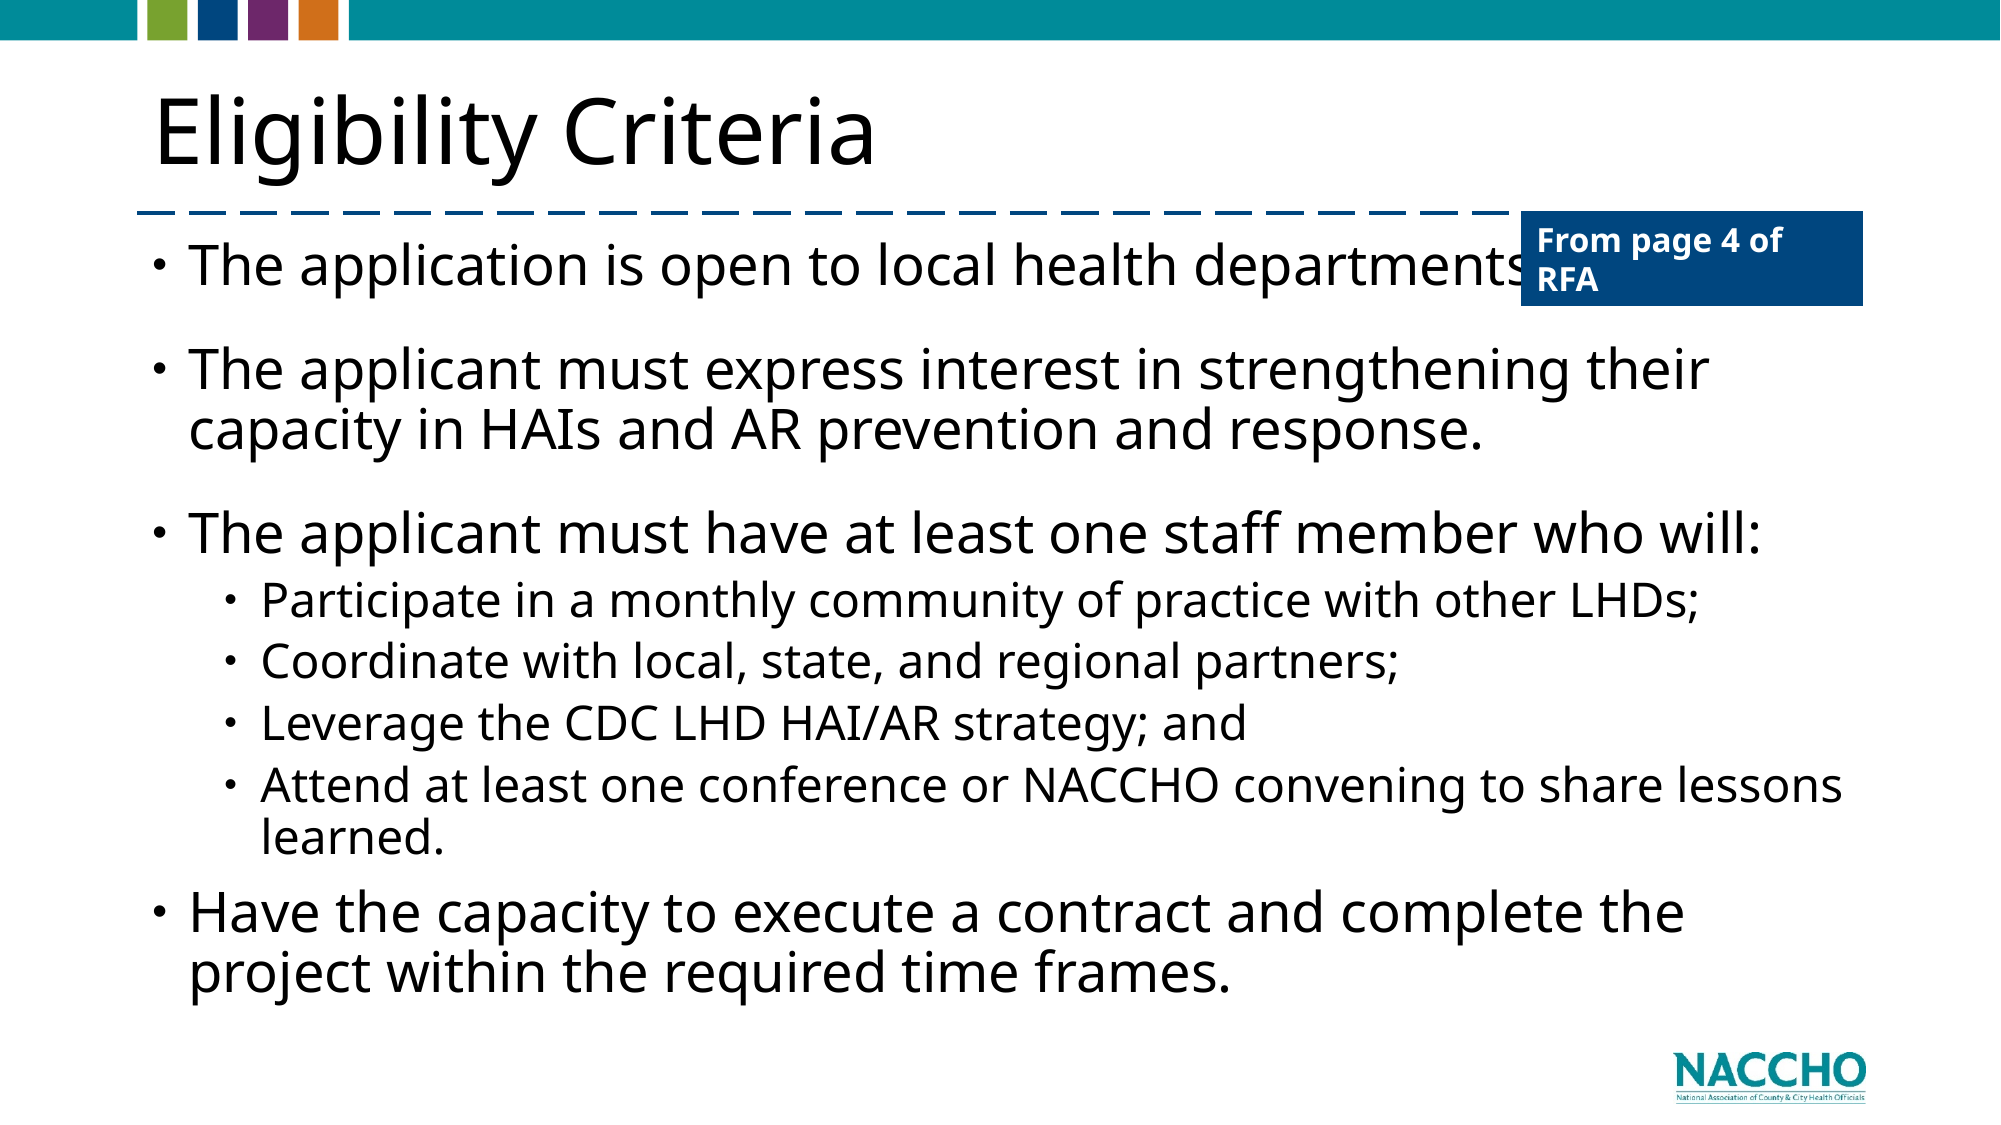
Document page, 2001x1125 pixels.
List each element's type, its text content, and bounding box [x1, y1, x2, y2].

picture [1673, 1052, 1866, 1104]
title Eligibility Criteria [137, 59, 1863, 210]
list The application is open to local health departments. The applicant must express interest in strengthening their capacity in HAIs and AR prevention and response. The applicant must have at least one staff member who will: Participate in a monthly community of practice with other LHDs; Coordinate with local, state, and regional partners; Leverage the CDC LHD HAI/AR strategy; and Attend at least one conference or NACCHO convening to share lessons learned. Have the capacity to execute a contract and complete the project within the required time frames. [137, 229, 1863, 1014]
text_box From page 4 of RFA [1521, 214, 1863, 306]
